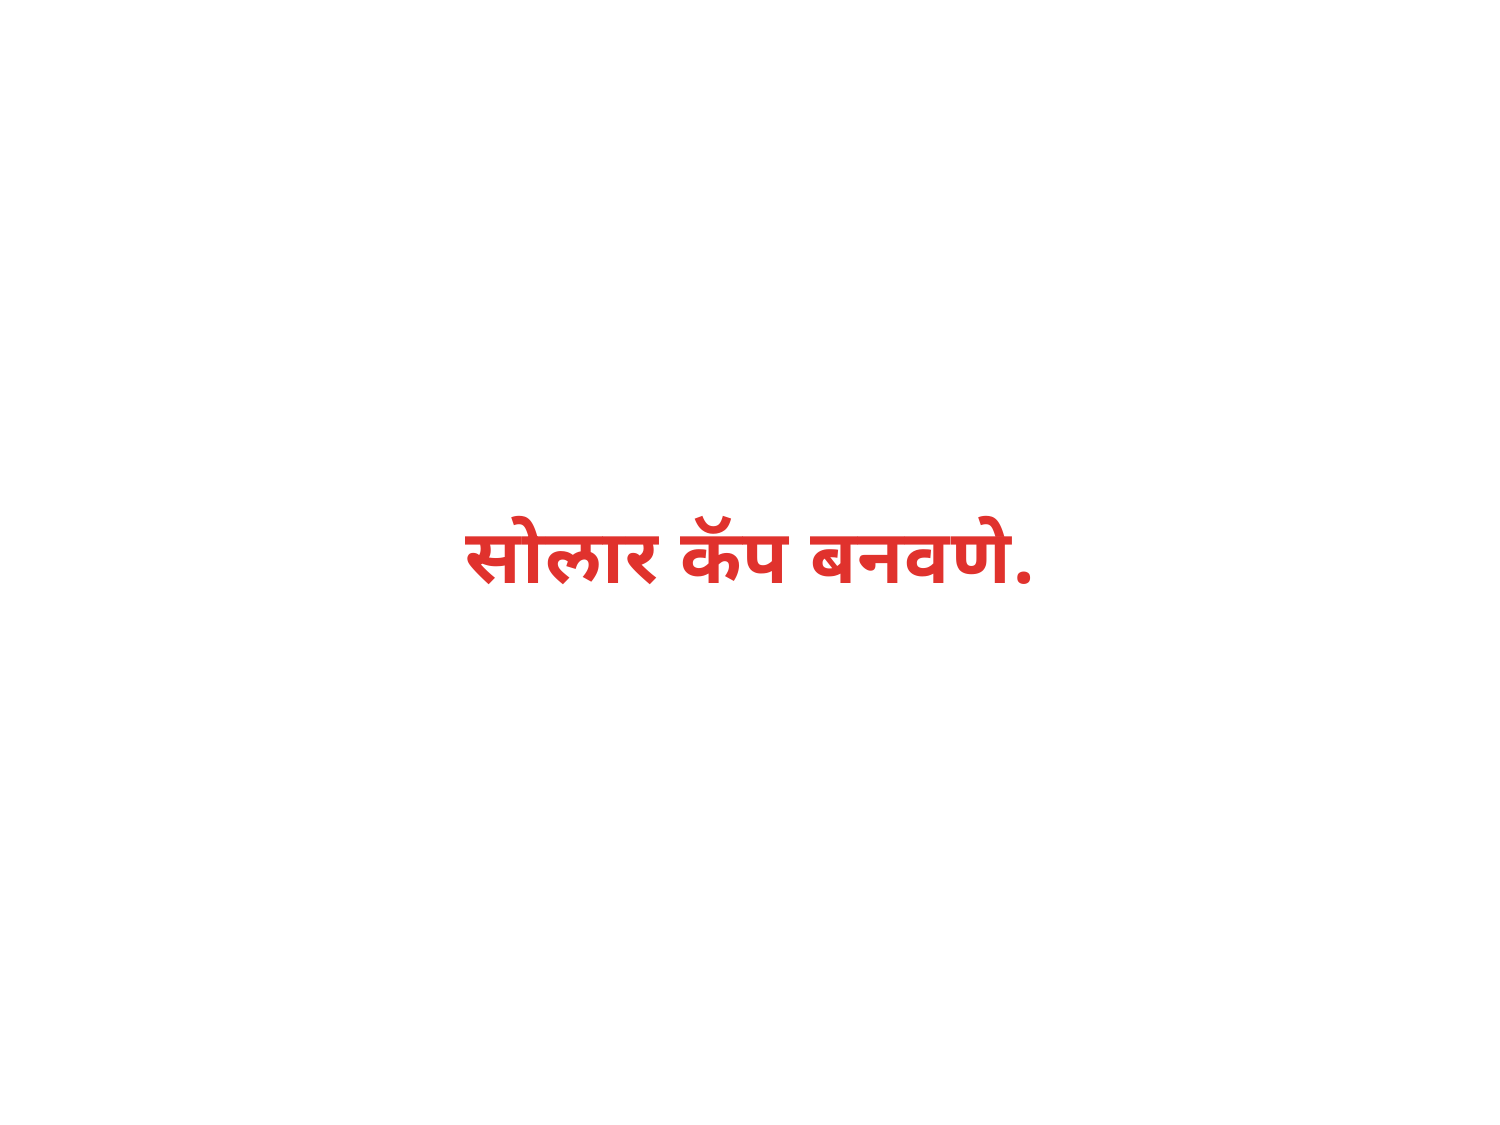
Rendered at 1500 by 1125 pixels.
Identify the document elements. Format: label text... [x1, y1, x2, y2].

title सोलार कॅप बनवणे. [75, 45, 1425, 1063]
